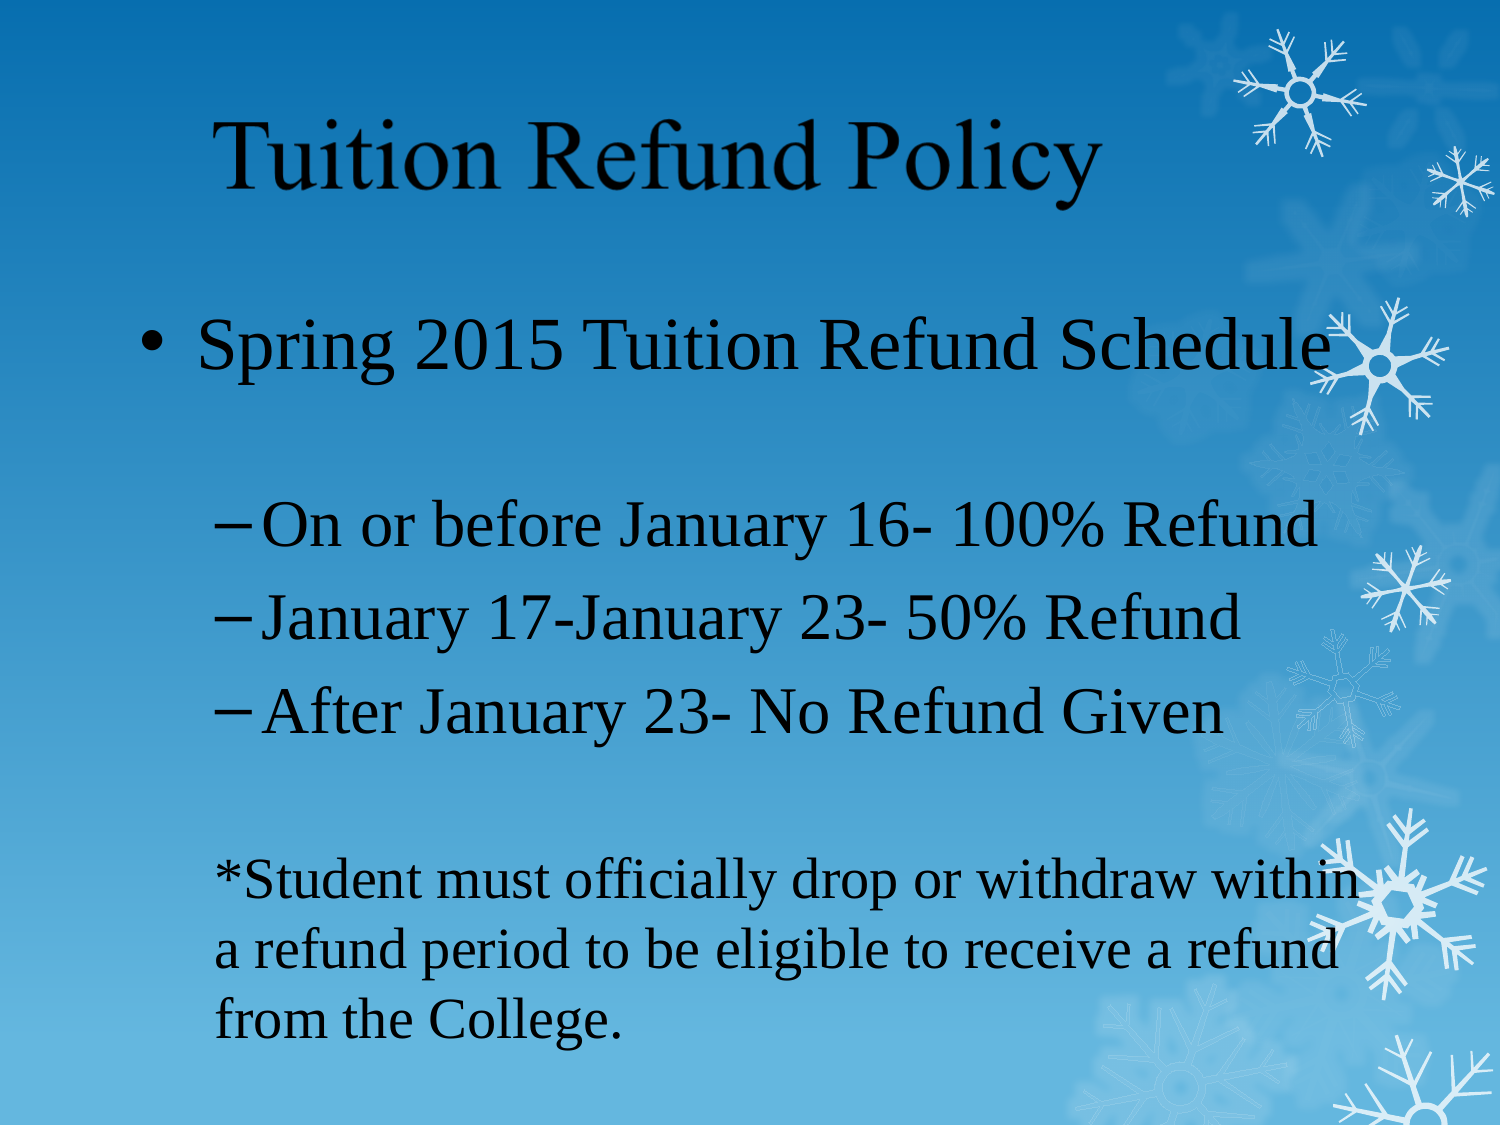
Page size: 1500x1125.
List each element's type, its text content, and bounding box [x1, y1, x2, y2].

text_box Spring 2015 Tuition Refund Schedule On or before January 16- 100% Refund January 17-January 23- 50% Refund After January 23- No Refund Given *Student must officially drop or withdraw within a refund period to be eligible to receive a refund from the College. [124, 287, 1400, 1058]
picture [149, 61, 1160, 273]
